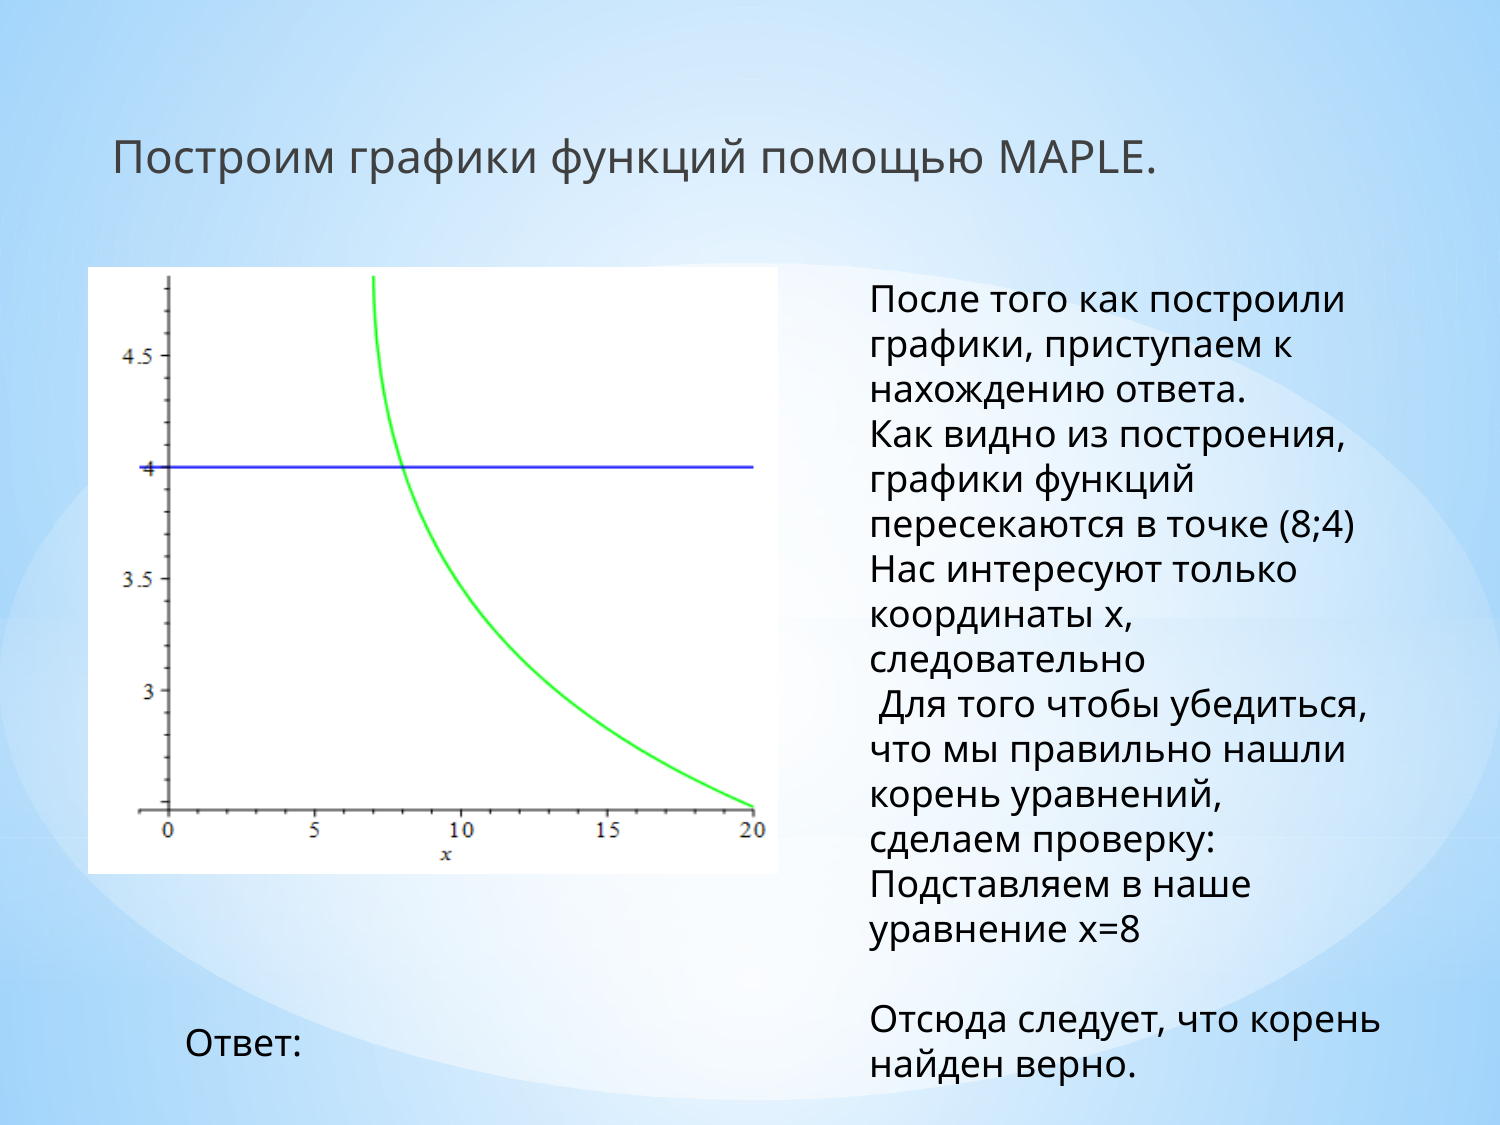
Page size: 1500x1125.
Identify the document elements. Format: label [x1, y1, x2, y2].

picture [88, 266, 778, 874]
